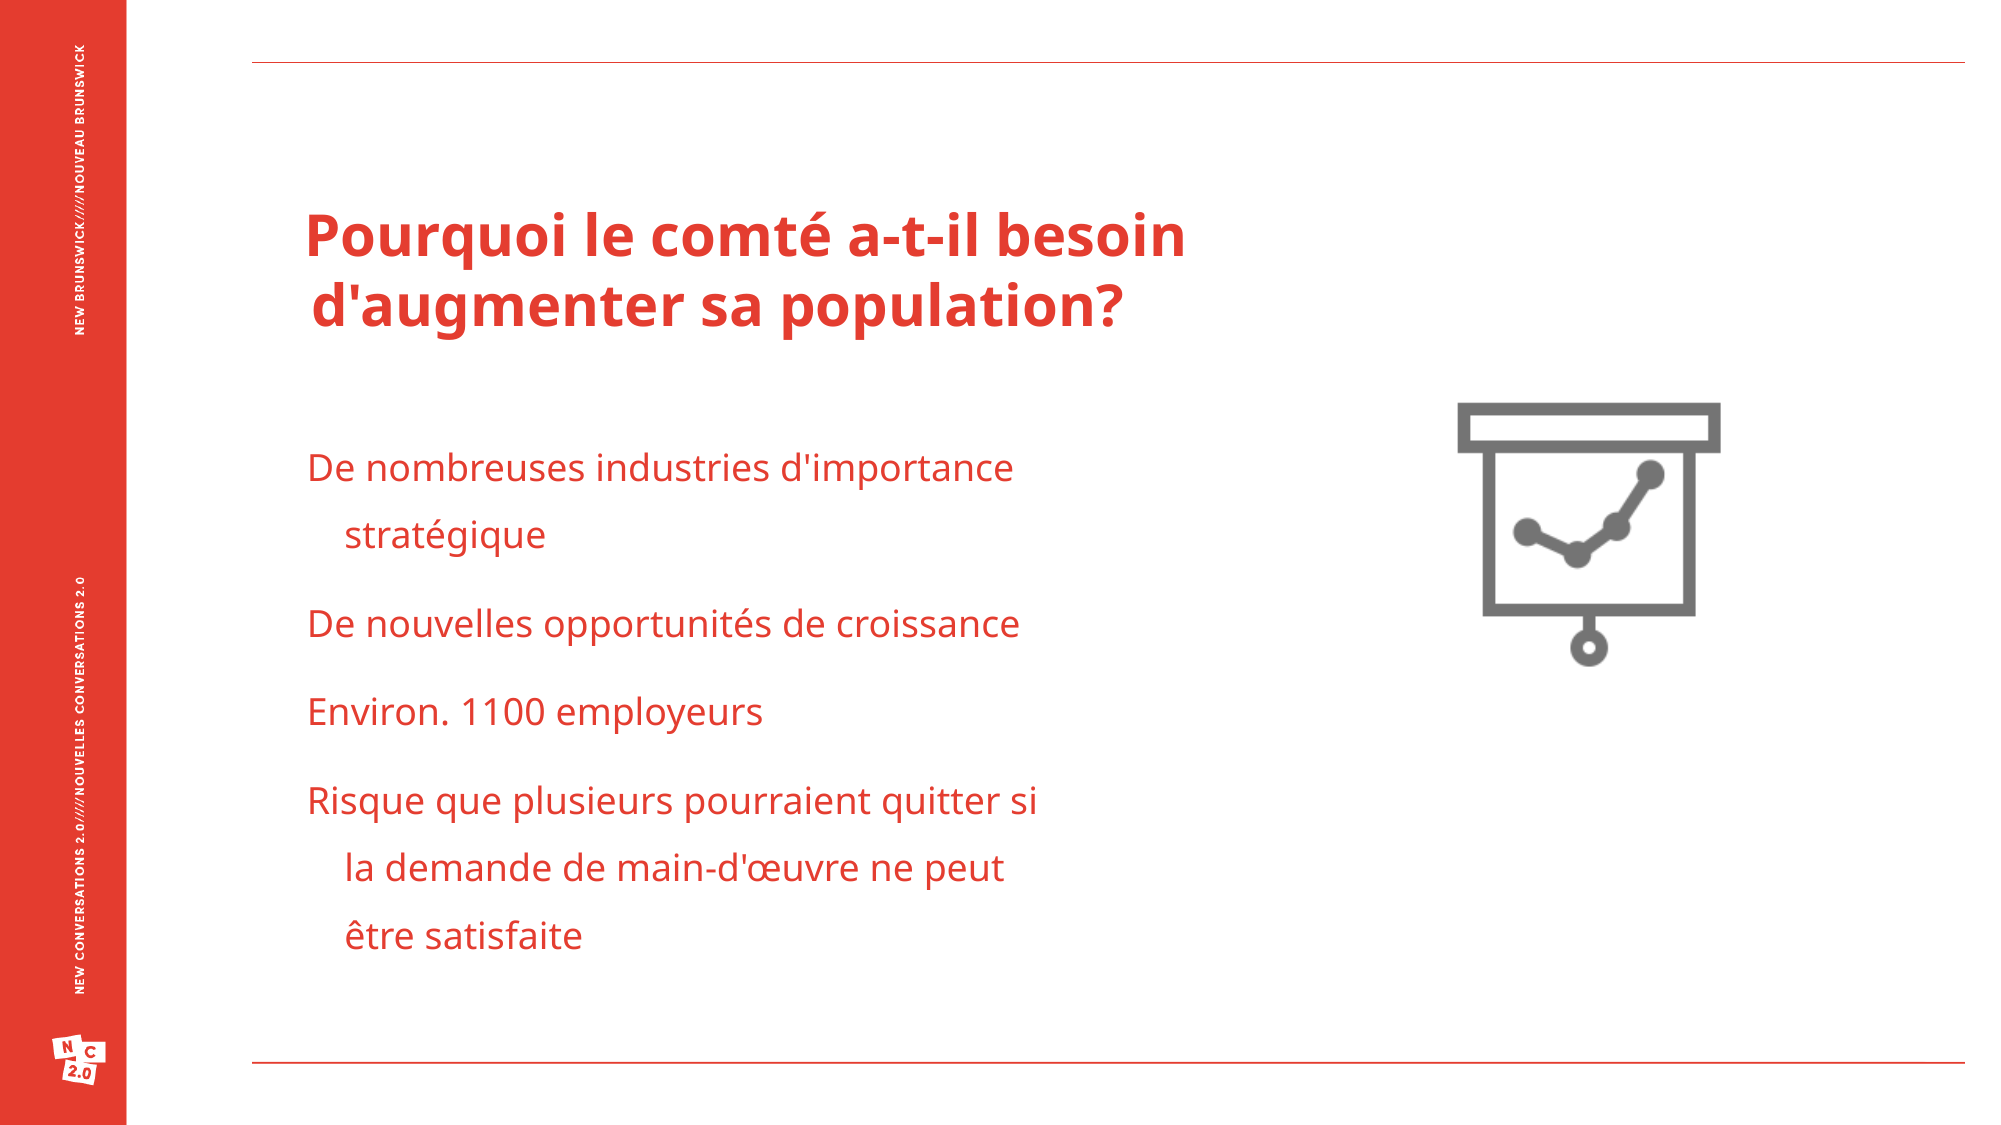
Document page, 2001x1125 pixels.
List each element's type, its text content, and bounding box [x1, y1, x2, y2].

list De nombreuses industries d'importance stratégique De nouvelles opportunités de croissance Environ. 1100 employeurs Risque que plusieurs pourraient quitter si la demande de main-d'œuvre ne peut être satisfaite [254, 414, 1060, 969]
list Pourquoi le comté a-t-il besoin d'augmenter sa population? [254, 191, 1205, 414]
picture [0, 0, 2000, 1125]
